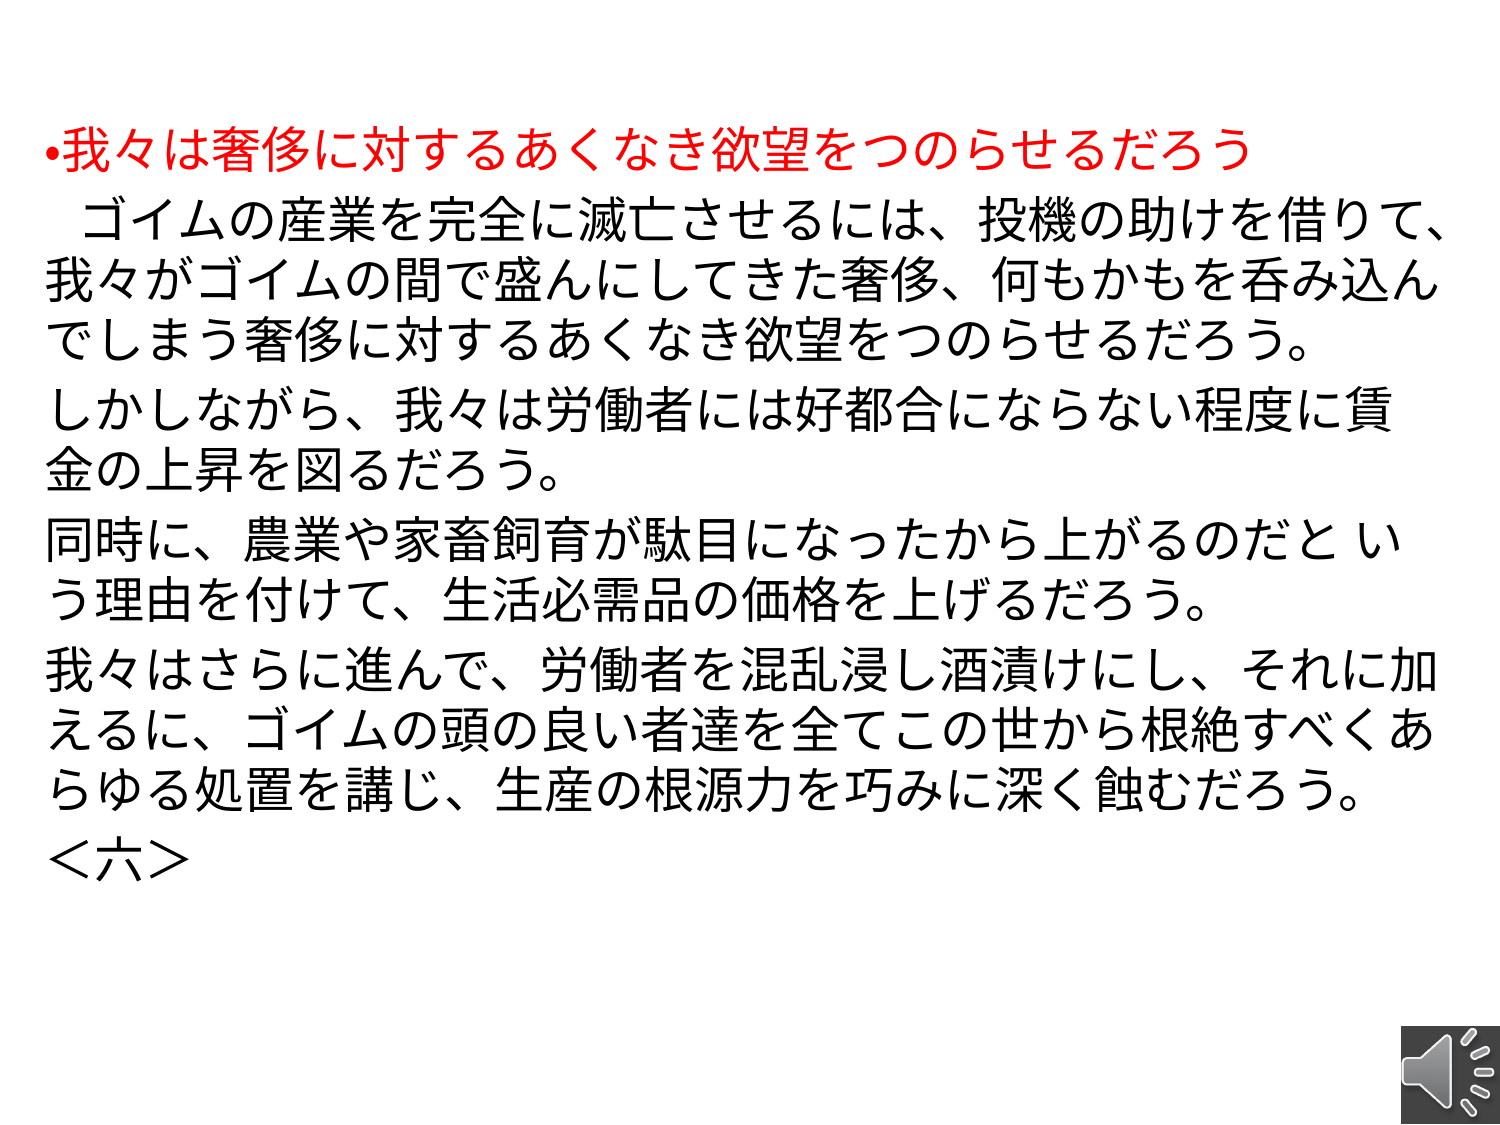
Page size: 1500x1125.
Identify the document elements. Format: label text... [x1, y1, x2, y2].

list ・我々は奢侈に対するあくなき欲望をつのらせるだろう ゴイムの産業を完全に滅亡させるには、投機の助けを借りて、我々がゴイムの間で盛んにしてきた奢侈、何もかもを呑み込んでしまう奢侈に対するあくなき欲望をつのらせるだろう。 しかしながら、我々は労働者には好都合にならない程度に賃 金の上昇を図るだろう。 同時に、農業や家畜飼育が駄目になったから上がるのだと いう理由を付けて、生活必需品の価格を上げるだろう。 我々はさらに進んで、労働者を混乱浸し酒漬けにし、それに加えるに、ゴイムの頭の良い者達を全てこの世から根絶すべくあらゆる処置を講じ、生産の根源力を巧みに深く蝕むだろう。 ＜六＞ [29, 30, 1459, 976]
picture [1400, 1024, 1500, 1125]
